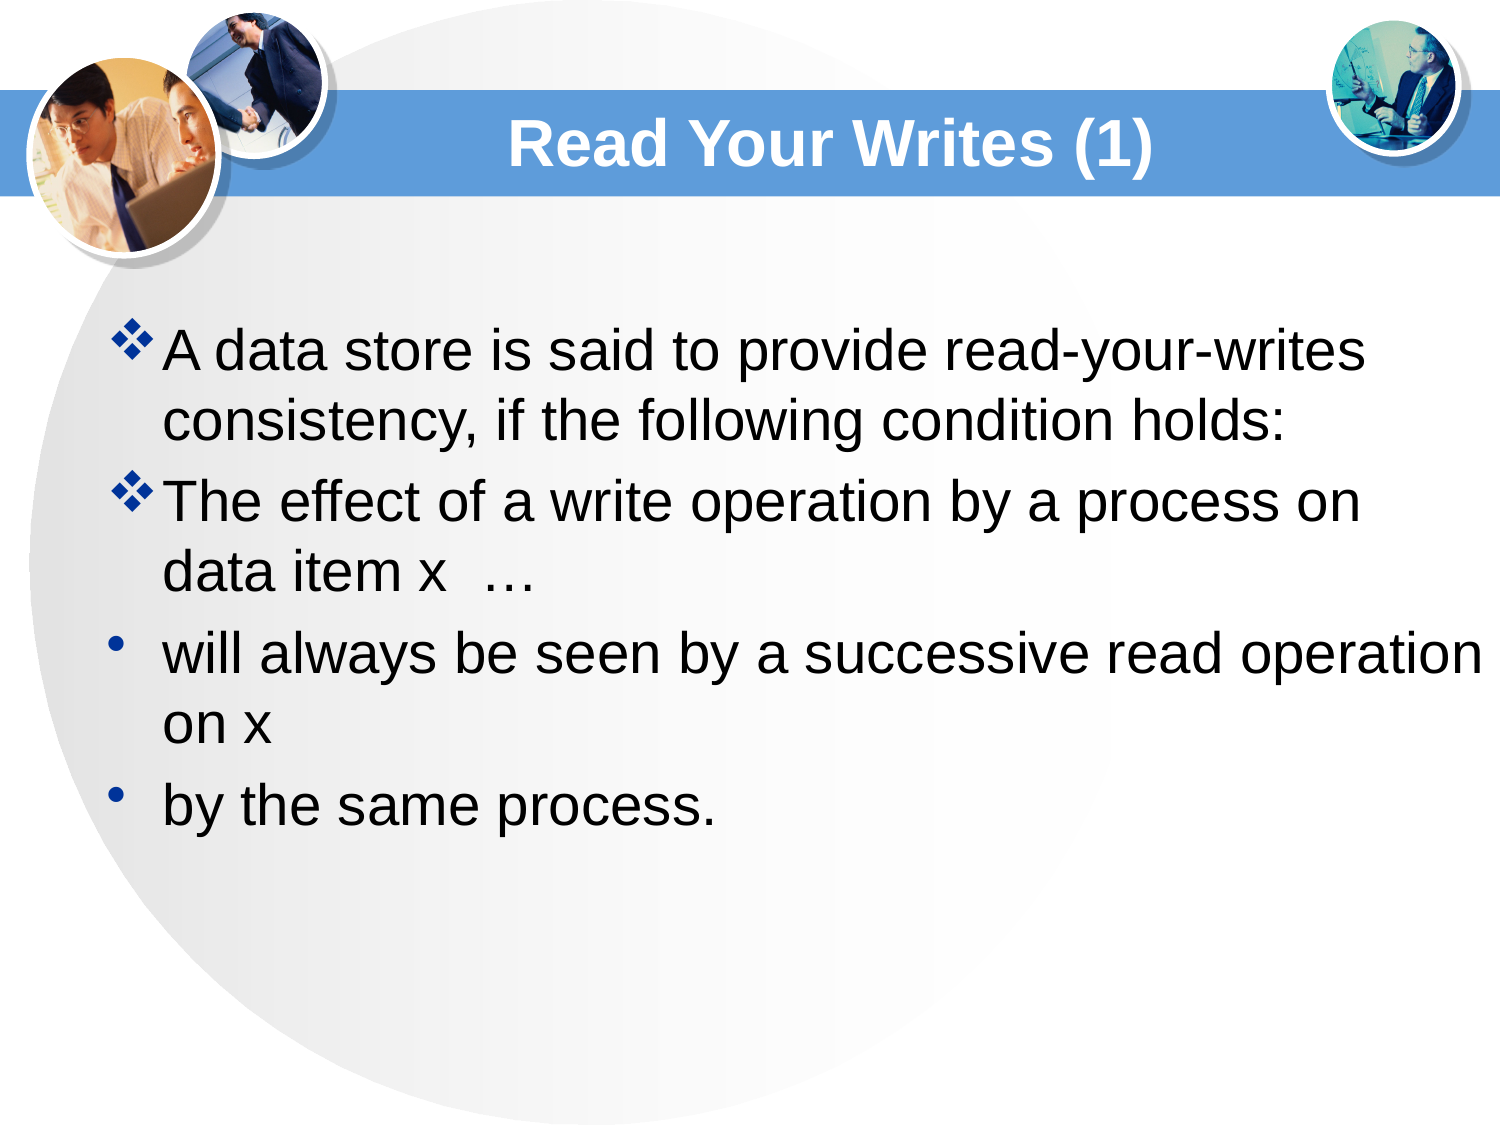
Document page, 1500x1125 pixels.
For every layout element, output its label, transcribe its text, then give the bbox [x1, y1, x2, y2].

list A data store is said to provide read-your-writes consistency, if the following condition holds: The effect of a write operation by a process on data item x … will always be seen by a successive read operation on x by the same process. [91, 304, 1500, 1075]
picture [33, 58, 215, 252]
picture [1333, 21, 1455, 150]
title Read Your Writes (1) [337, 99, 1325, 180]
picture [187, 13, 321, 152]
